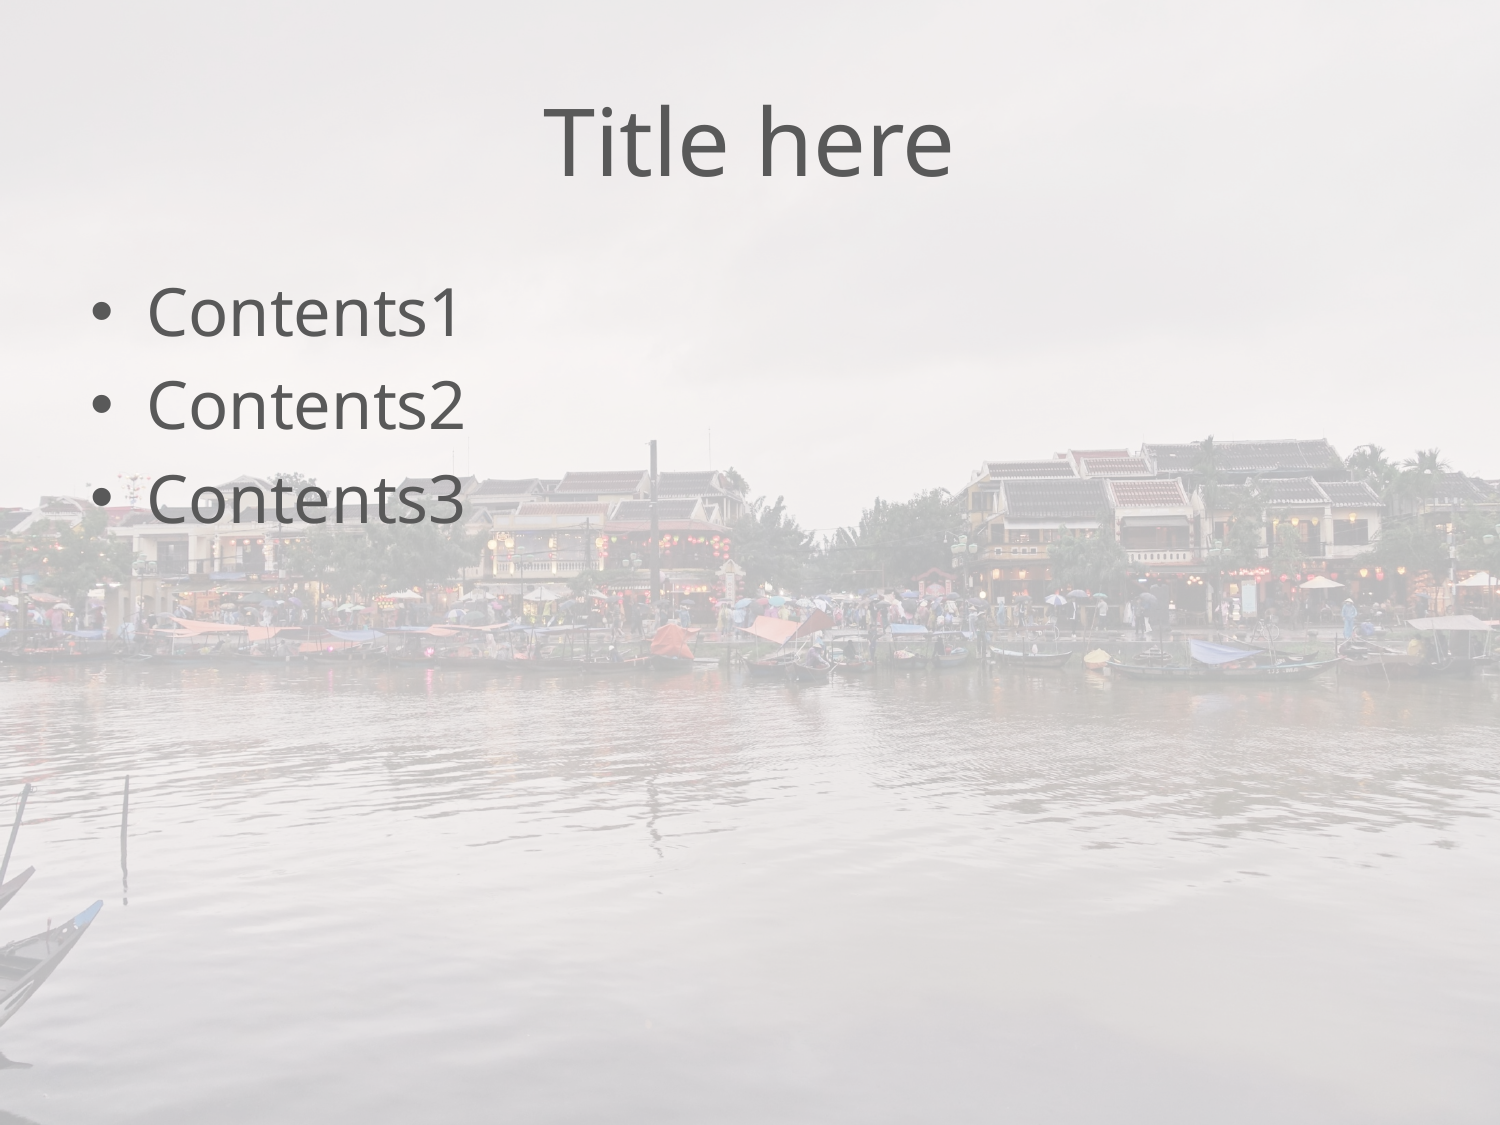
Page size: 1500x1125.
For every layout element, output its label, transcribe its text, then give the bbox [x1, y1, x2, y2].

text_box [0, 0, 1500, 1125]
title Title here [75, 45, 1425, 233]
list Contents1 Contents2 Contents3 [75, 262, 1425, 1005]
